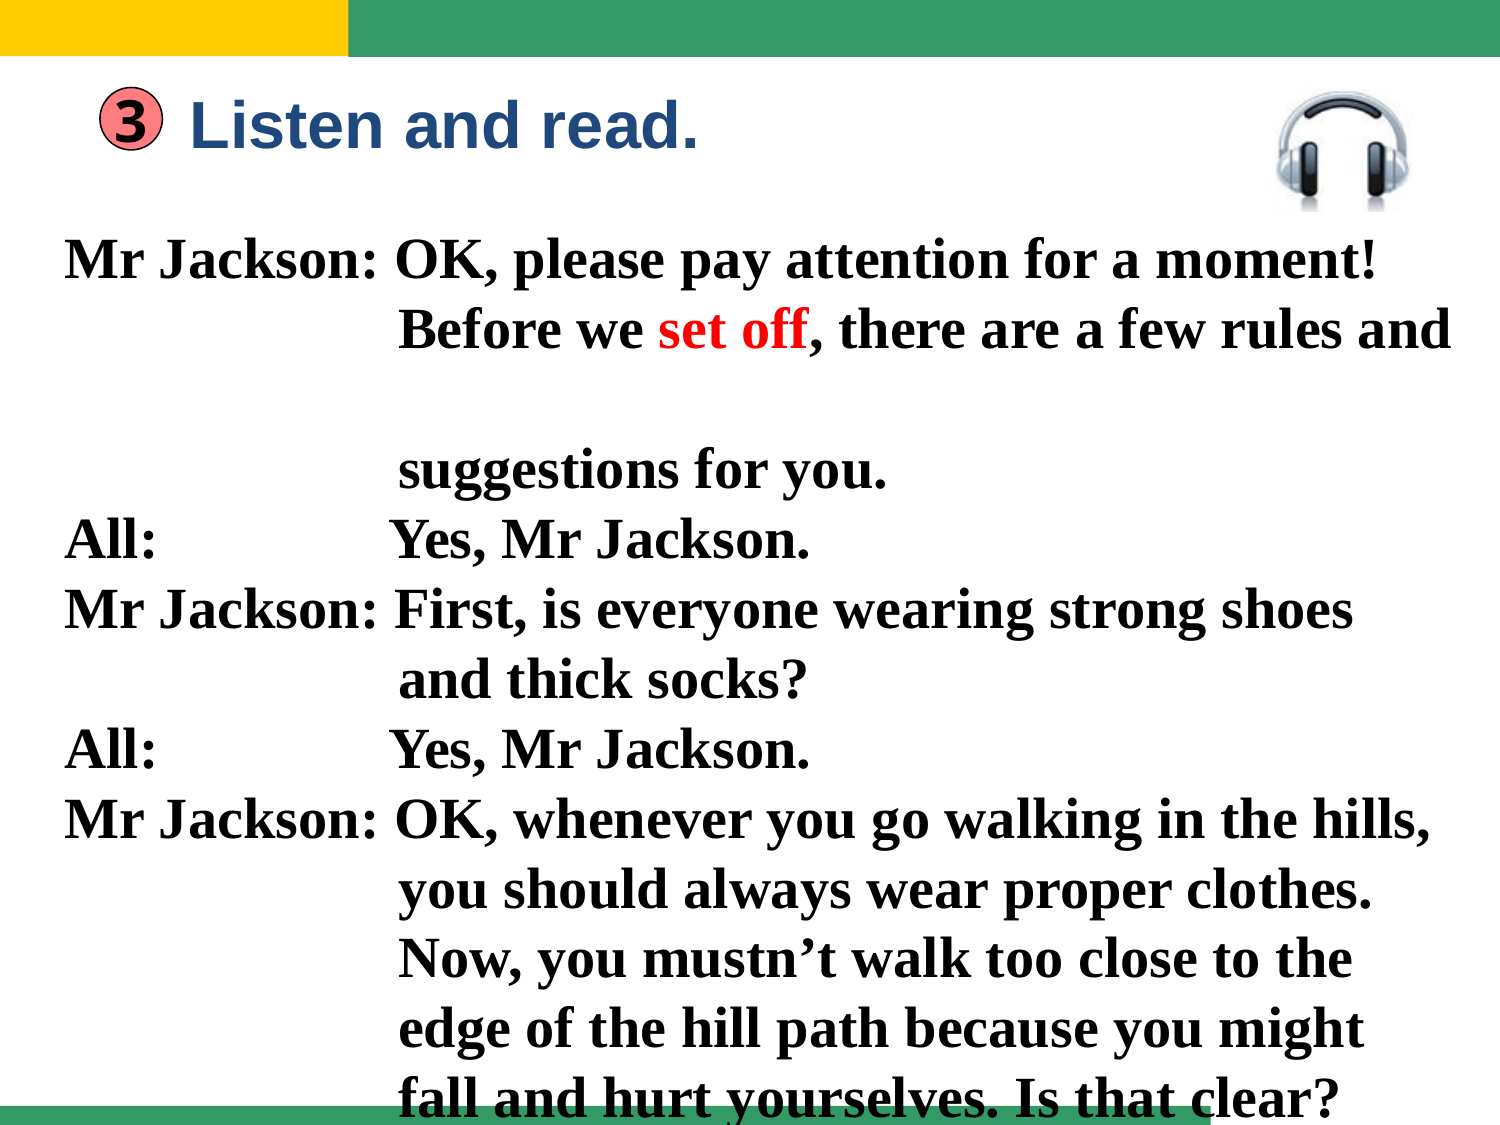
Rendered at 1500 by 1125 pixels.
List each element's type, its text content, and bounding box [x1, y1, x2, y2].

text_box Mr Jackson: OK, please pay attention for a moment! Before we set off, there are a few rules and suggestions for you. All: Yes, Mr Jackson. Mr Jackson: First, is everyone wearing strong shoes and thick socks? All: Yes, Mr Jackson. Mr Jackson: OK, whenever you go walking in the hills, you should always wear proper clothes. Now, you mustn’t walk too close to the edge of the hill path because you might fall and hurt yourselves. Is that clear? [49, 212, 1475, 1125]
text_box 3 [99, 87, 163, 150]
picture [1274, 87, 1413, 212]
text_box Listen and read. [174, 74, 734, 170]
